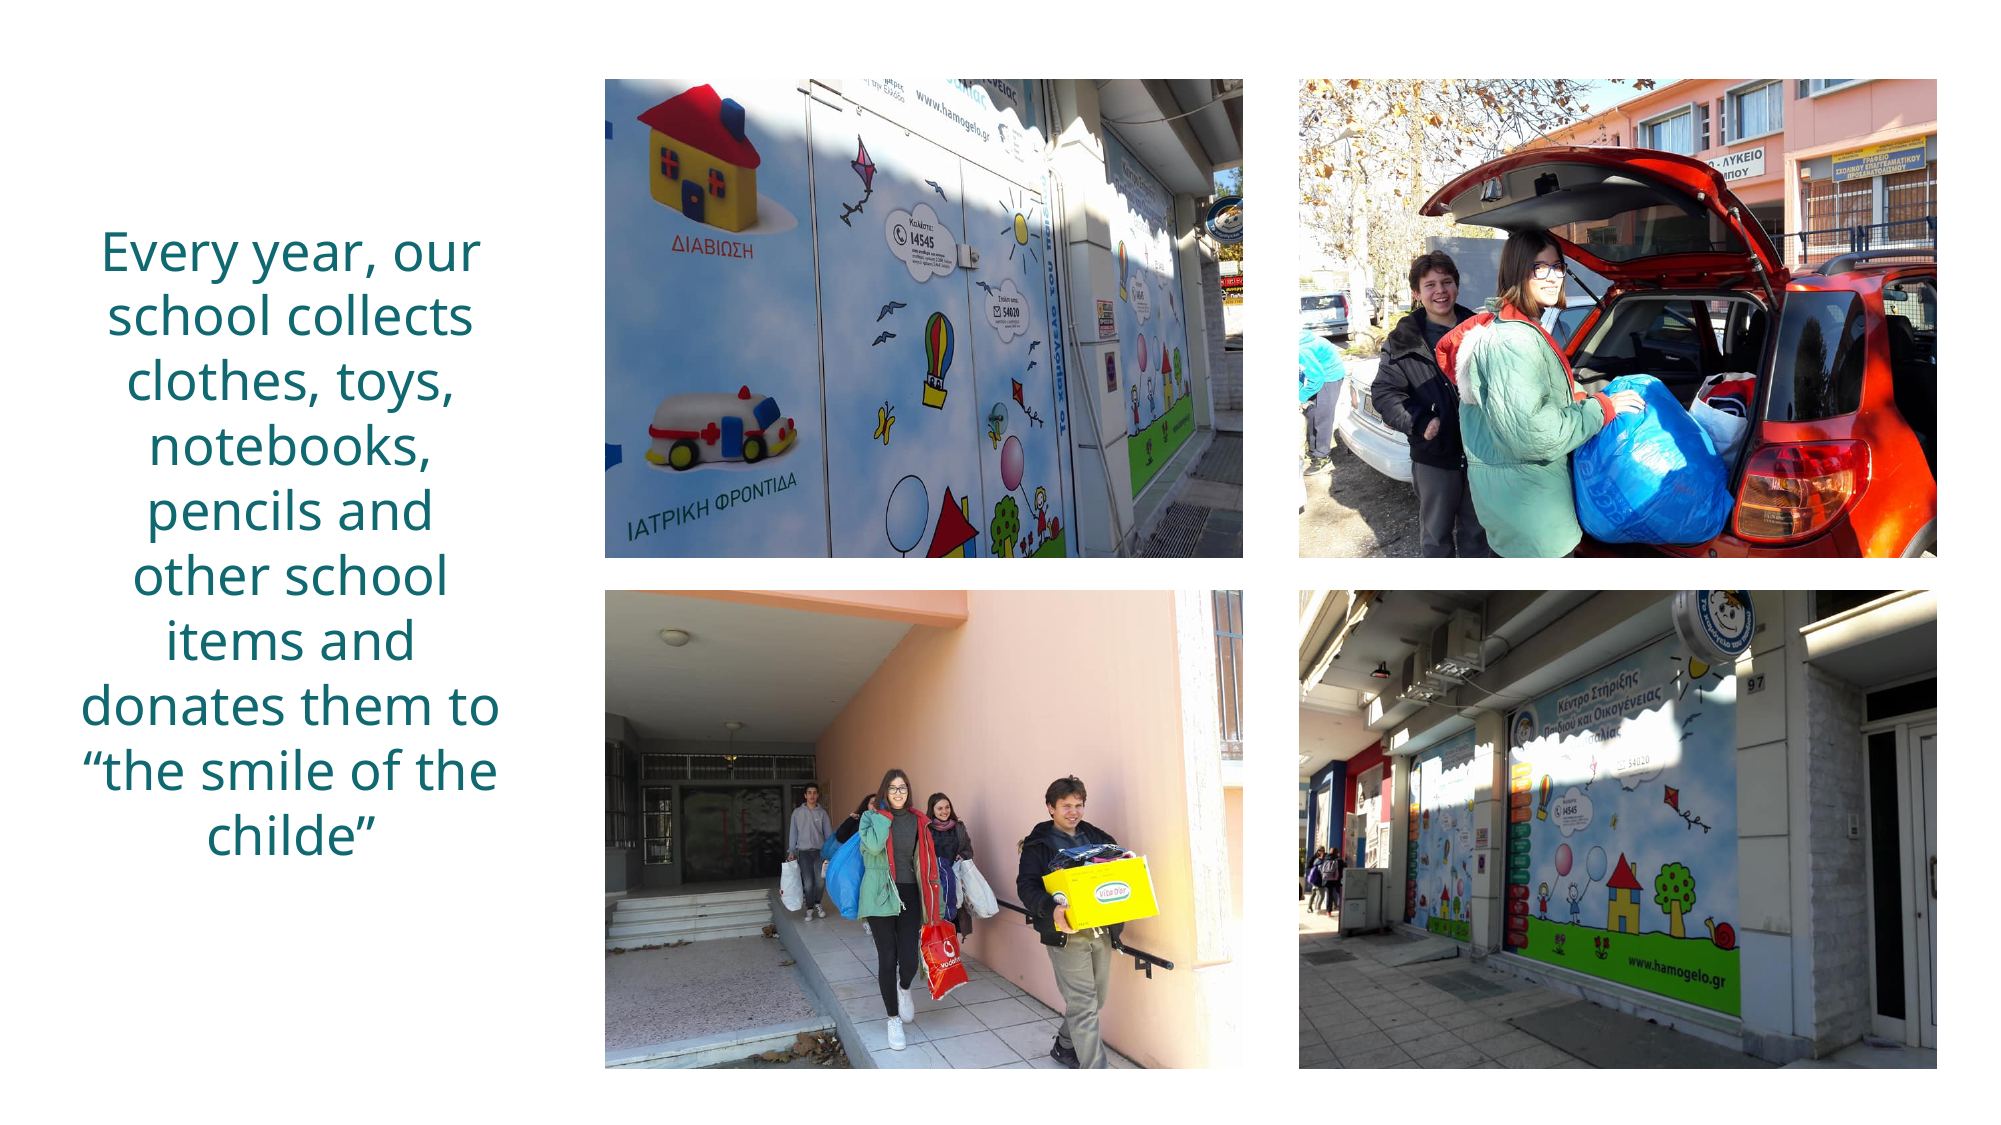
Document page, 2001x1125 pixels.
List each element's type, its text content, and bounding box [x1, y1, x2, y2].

picture [1298, 589, 1937, 1069]
picture [605, 589, 1243, 1069]
picture [1298, 79, 1937, 558]
text_box Every year, our school collects clothes, toys, notebooks, pencils and other school items and donates them to “the smile of the childe” [63, 79, 519, 874]
picture [605, 79, 1243, 558]
